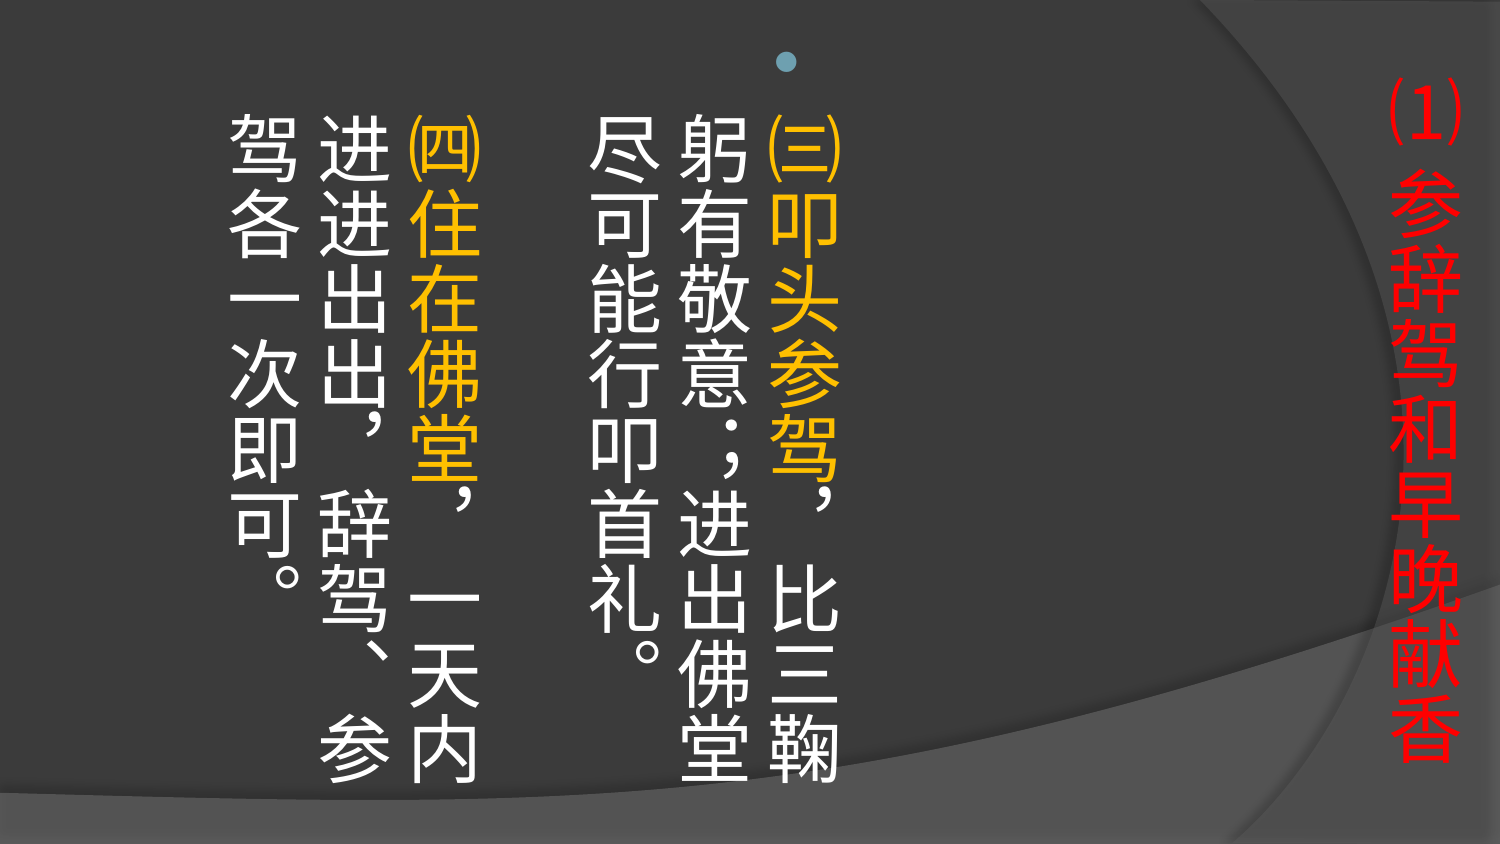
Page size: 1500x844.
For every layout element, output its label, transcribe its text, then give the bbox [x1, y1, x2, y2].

list ㈢叩头参驾，比三鞠躬有敬意；进出佛堂尽可能行叩首礼。 ㈣住在佛堂，一天内进进出出，辞驾、参驾各一次即可。 [29, 27, 1365, 820]
title ⑴参辞驾和早晚献香 [1364, 21, 1483, 820]
